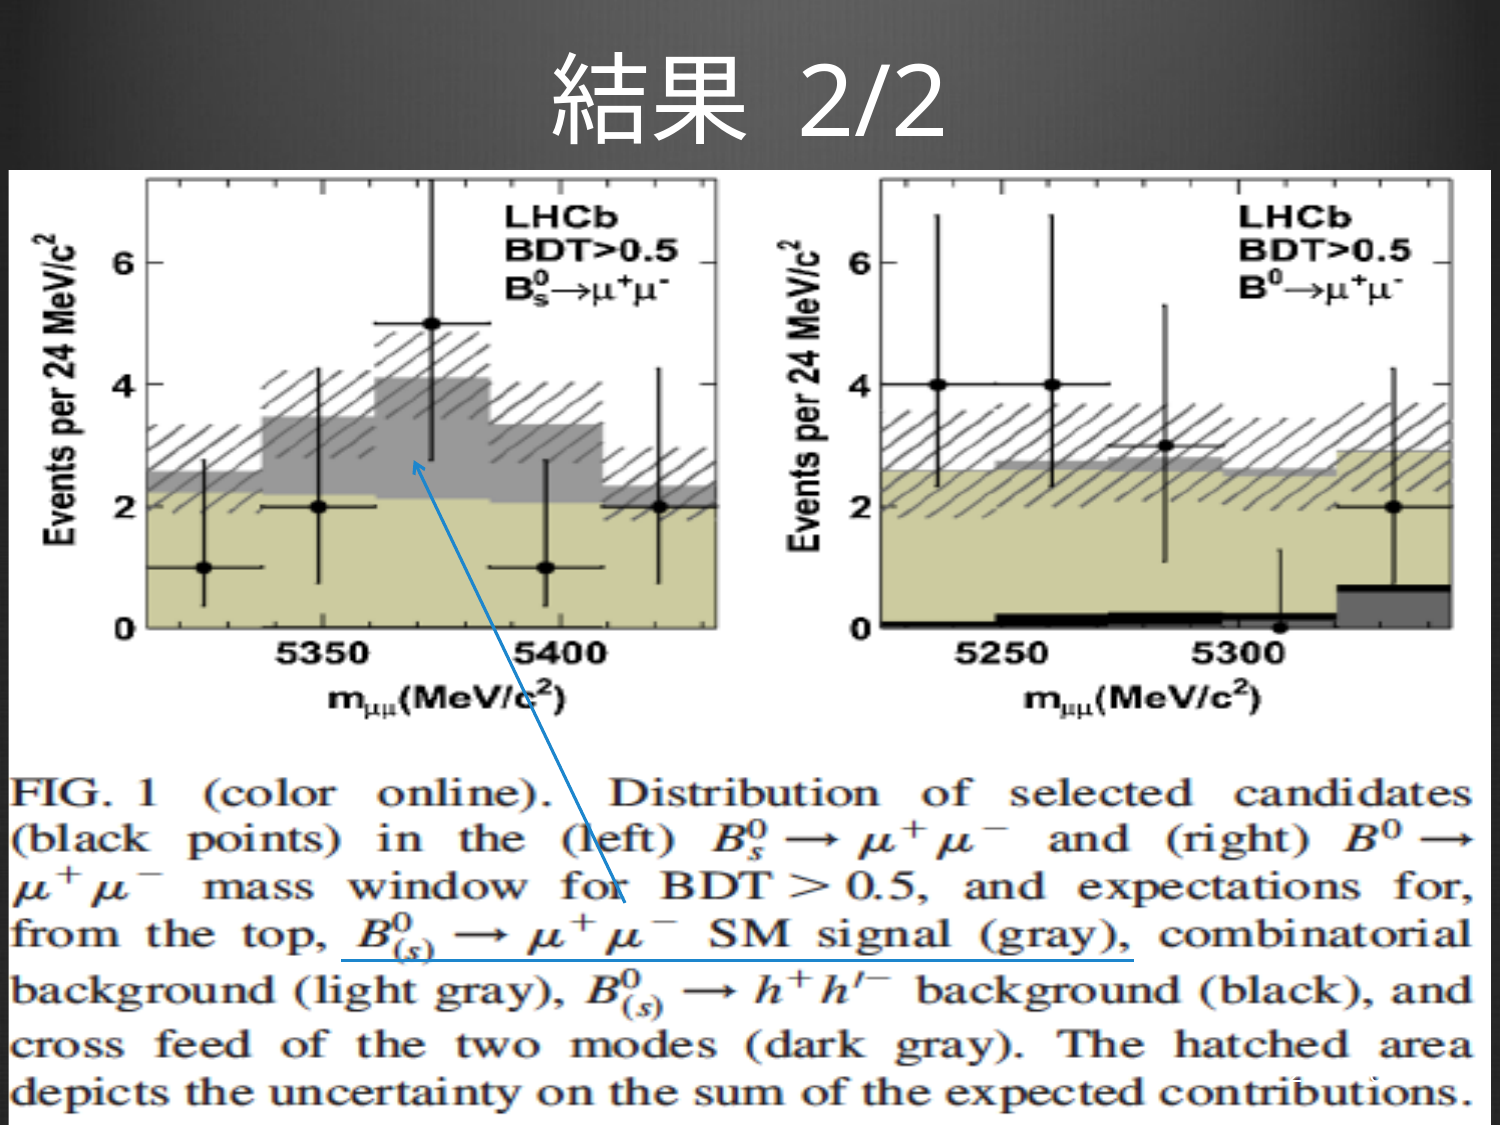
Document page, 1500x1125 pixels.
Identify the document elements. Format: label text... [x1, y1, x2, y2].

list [8, 170, 1500, 1125]
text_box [413, 460, 626, 903]
title 結果 2/2 [112, 0, 1388, 163]
